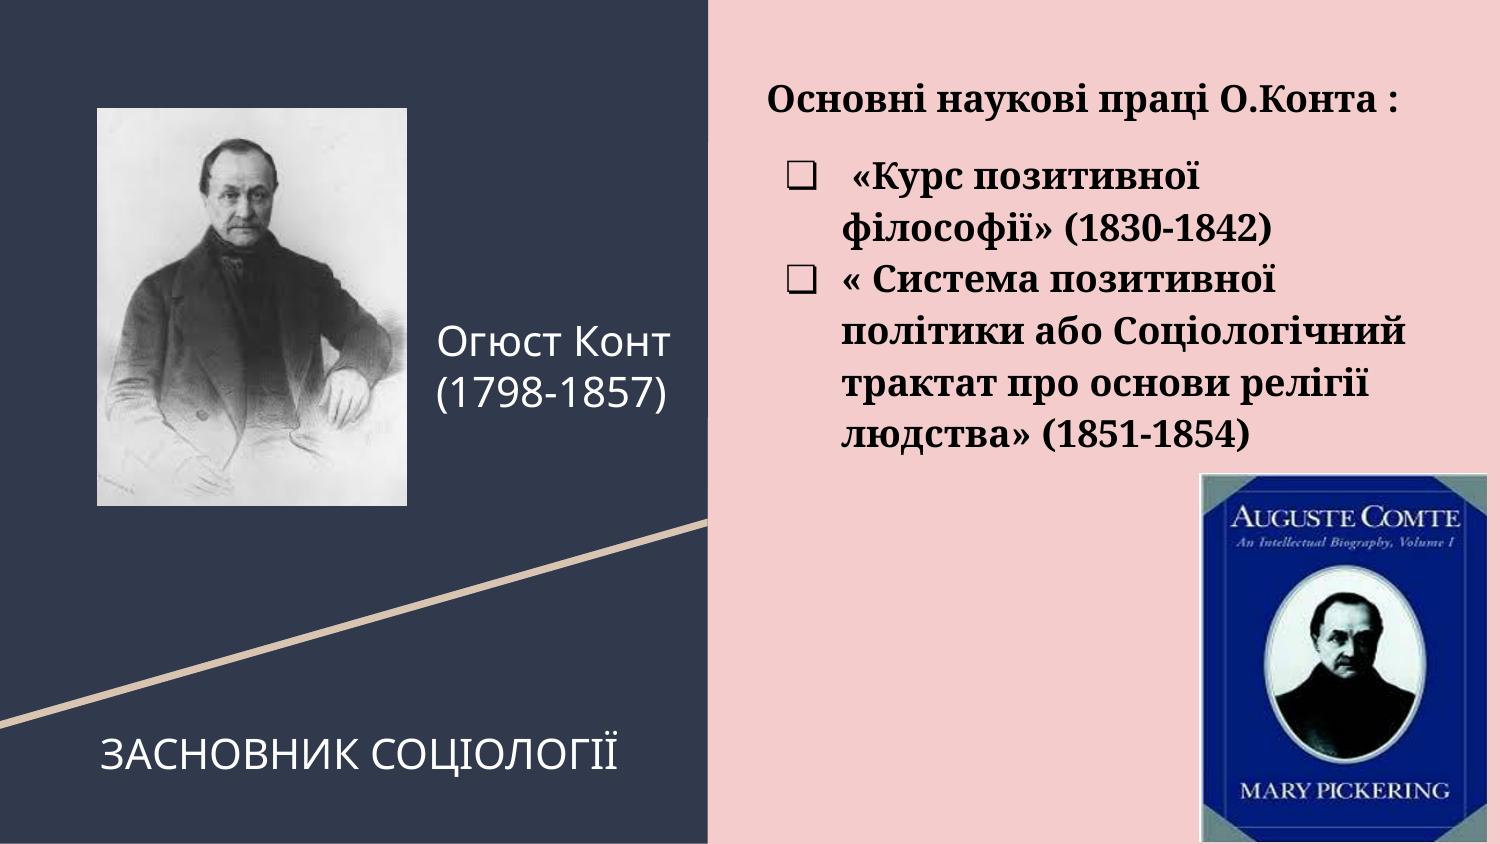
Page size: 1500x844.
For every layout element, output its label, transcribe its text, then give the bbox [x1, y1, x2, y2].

title Огюст Конт (1798-1857) [421, 299, 710, 489]
list Основні наукові праці О.Конта : «Курс позитивної філософії» (1830-1842) « Система позитивної політики або Соціологічний трактат про основи релігії людства» (1851-1854) [751, 53, 1435, 451]
picture [97, 108, 407, 506]
picture [1198, 473, 1487, 843]
title ЗАСНОВНИК СОЦІОЛОГІЇ [63, 712, 670, 814]
